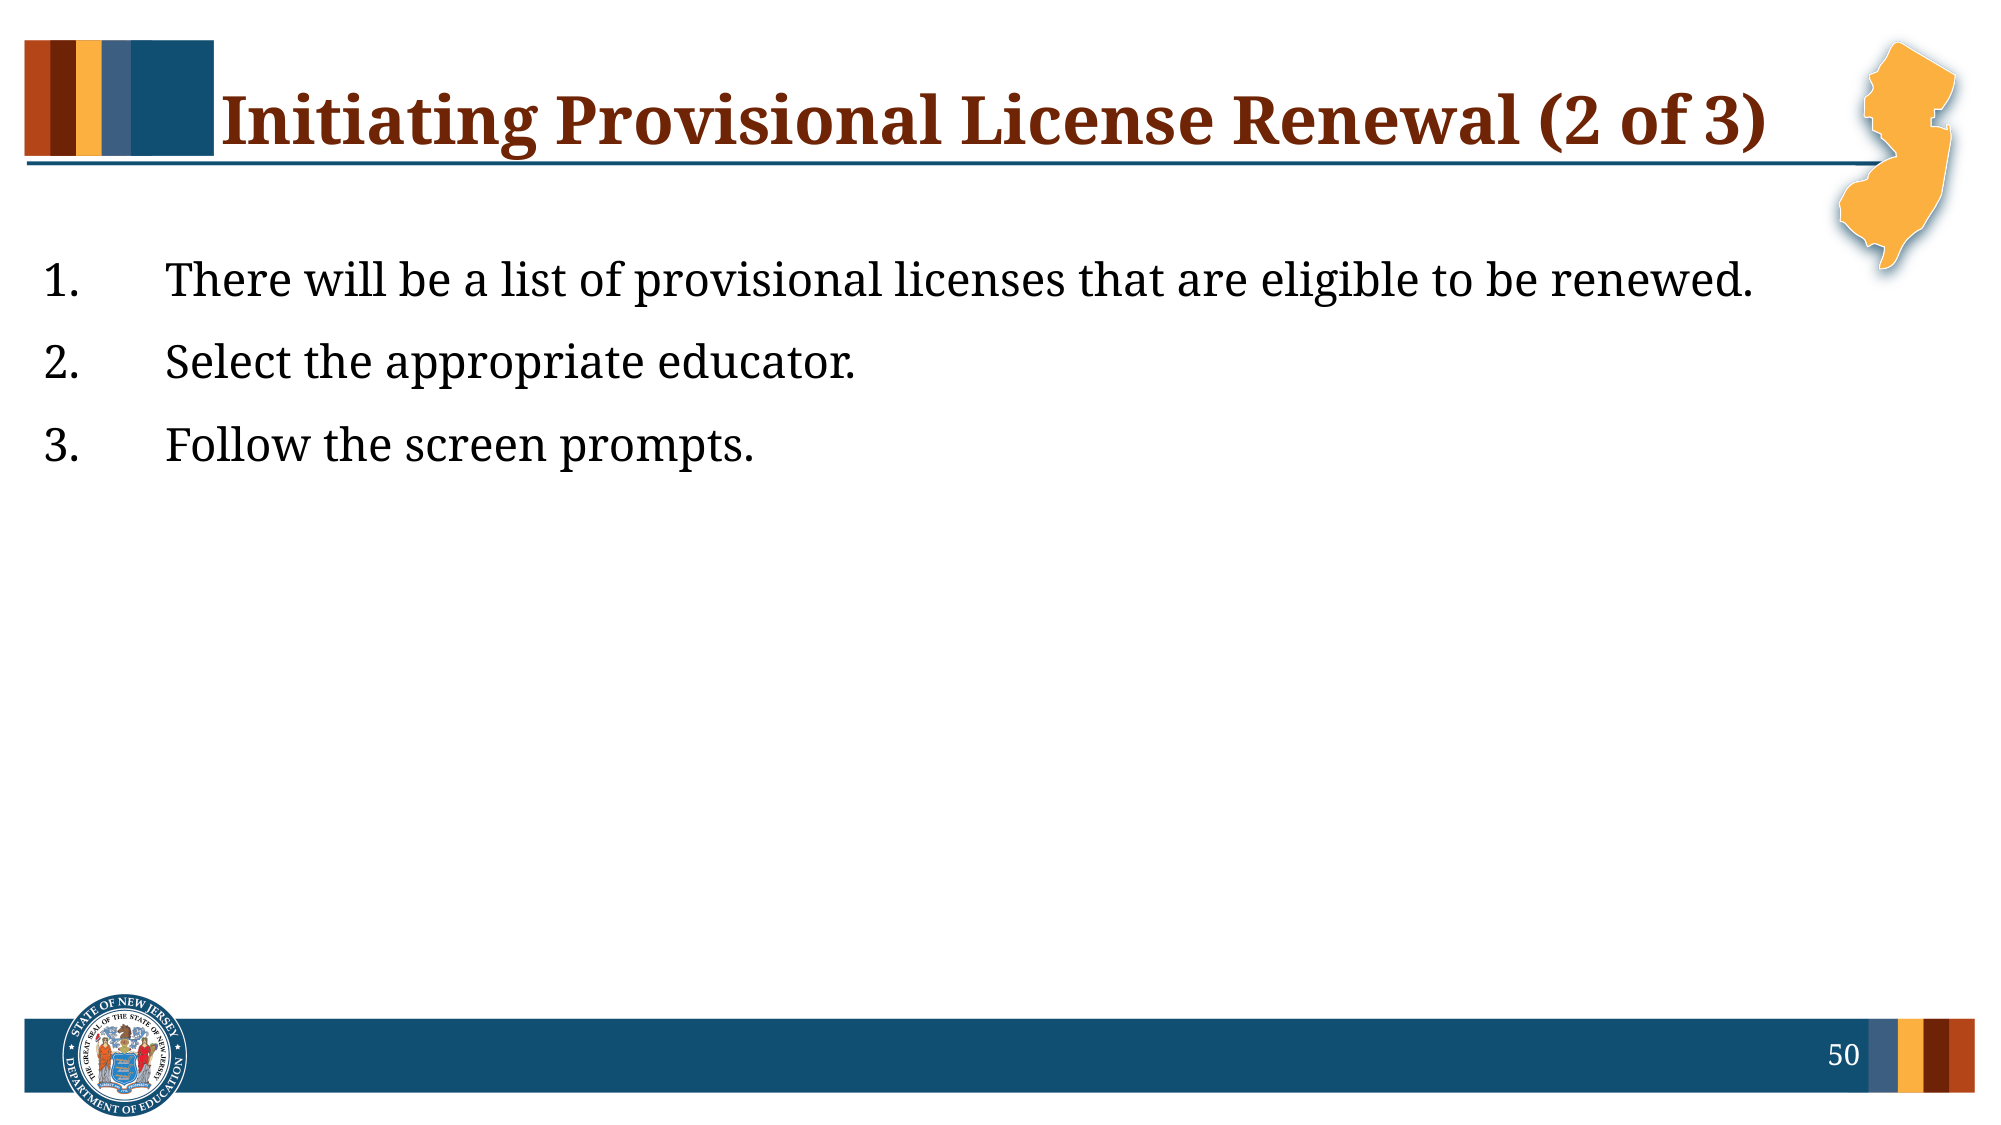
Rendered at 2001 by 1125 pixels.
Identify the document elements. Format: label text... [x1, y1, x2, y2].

slide_number 50 [1425, 1026, 1876, 1087]
list There will be a list of provisional licenses that are eligible to be renewed. Select the appropriate educator. Follow the screen prompts. [28, 215, 1972, 535]
picture [24, 992, 1975, 1119]
picture [24, 26, 1976, 295]
title Initiating Provisional License Renewal (2 of 3) [206, 62, 1863, 185]
